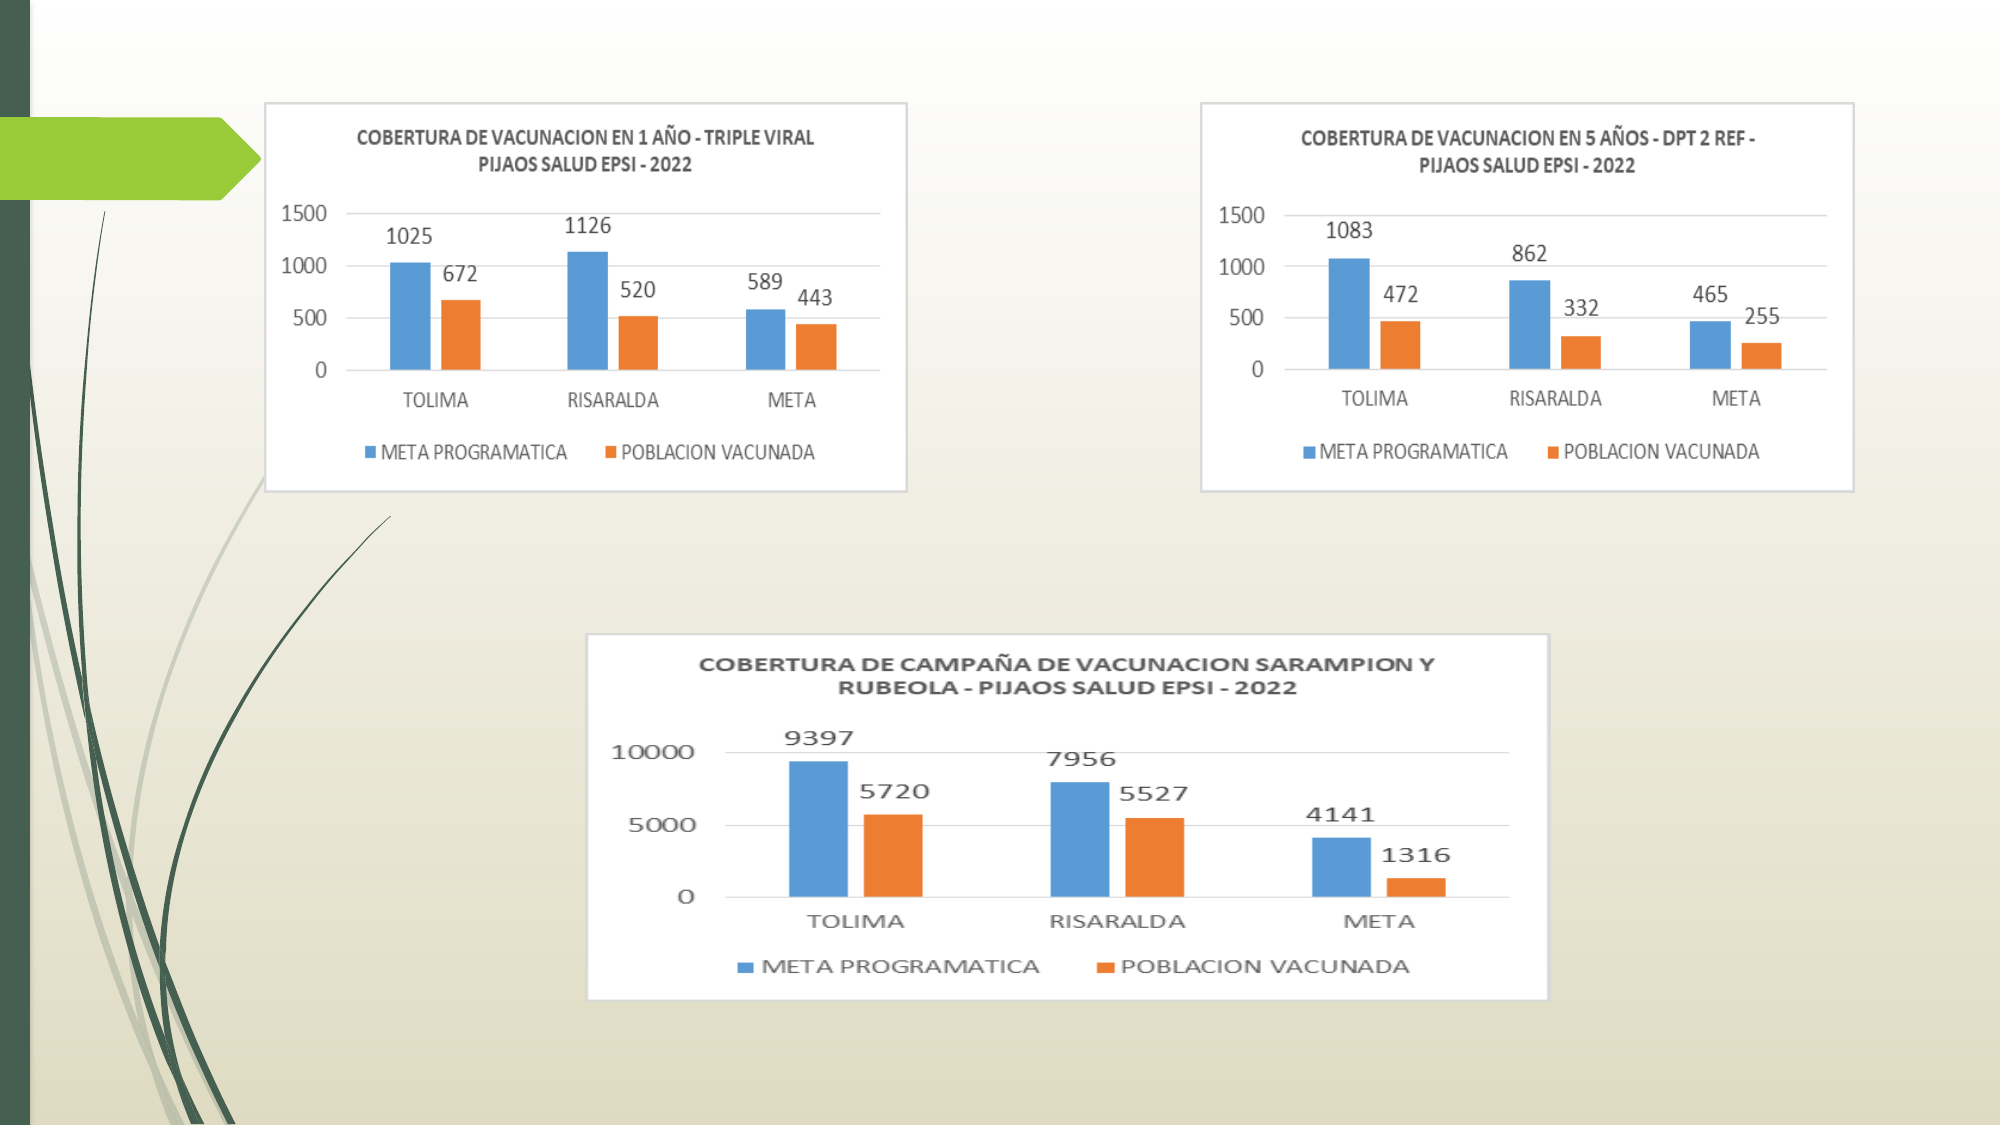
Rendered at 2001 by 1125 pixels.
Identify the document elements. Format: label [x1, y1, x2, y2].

picture [584, 632, 1551, 1002]
picture [263, 102, 908, 493]
list [1199, 102, 1856, 493]
